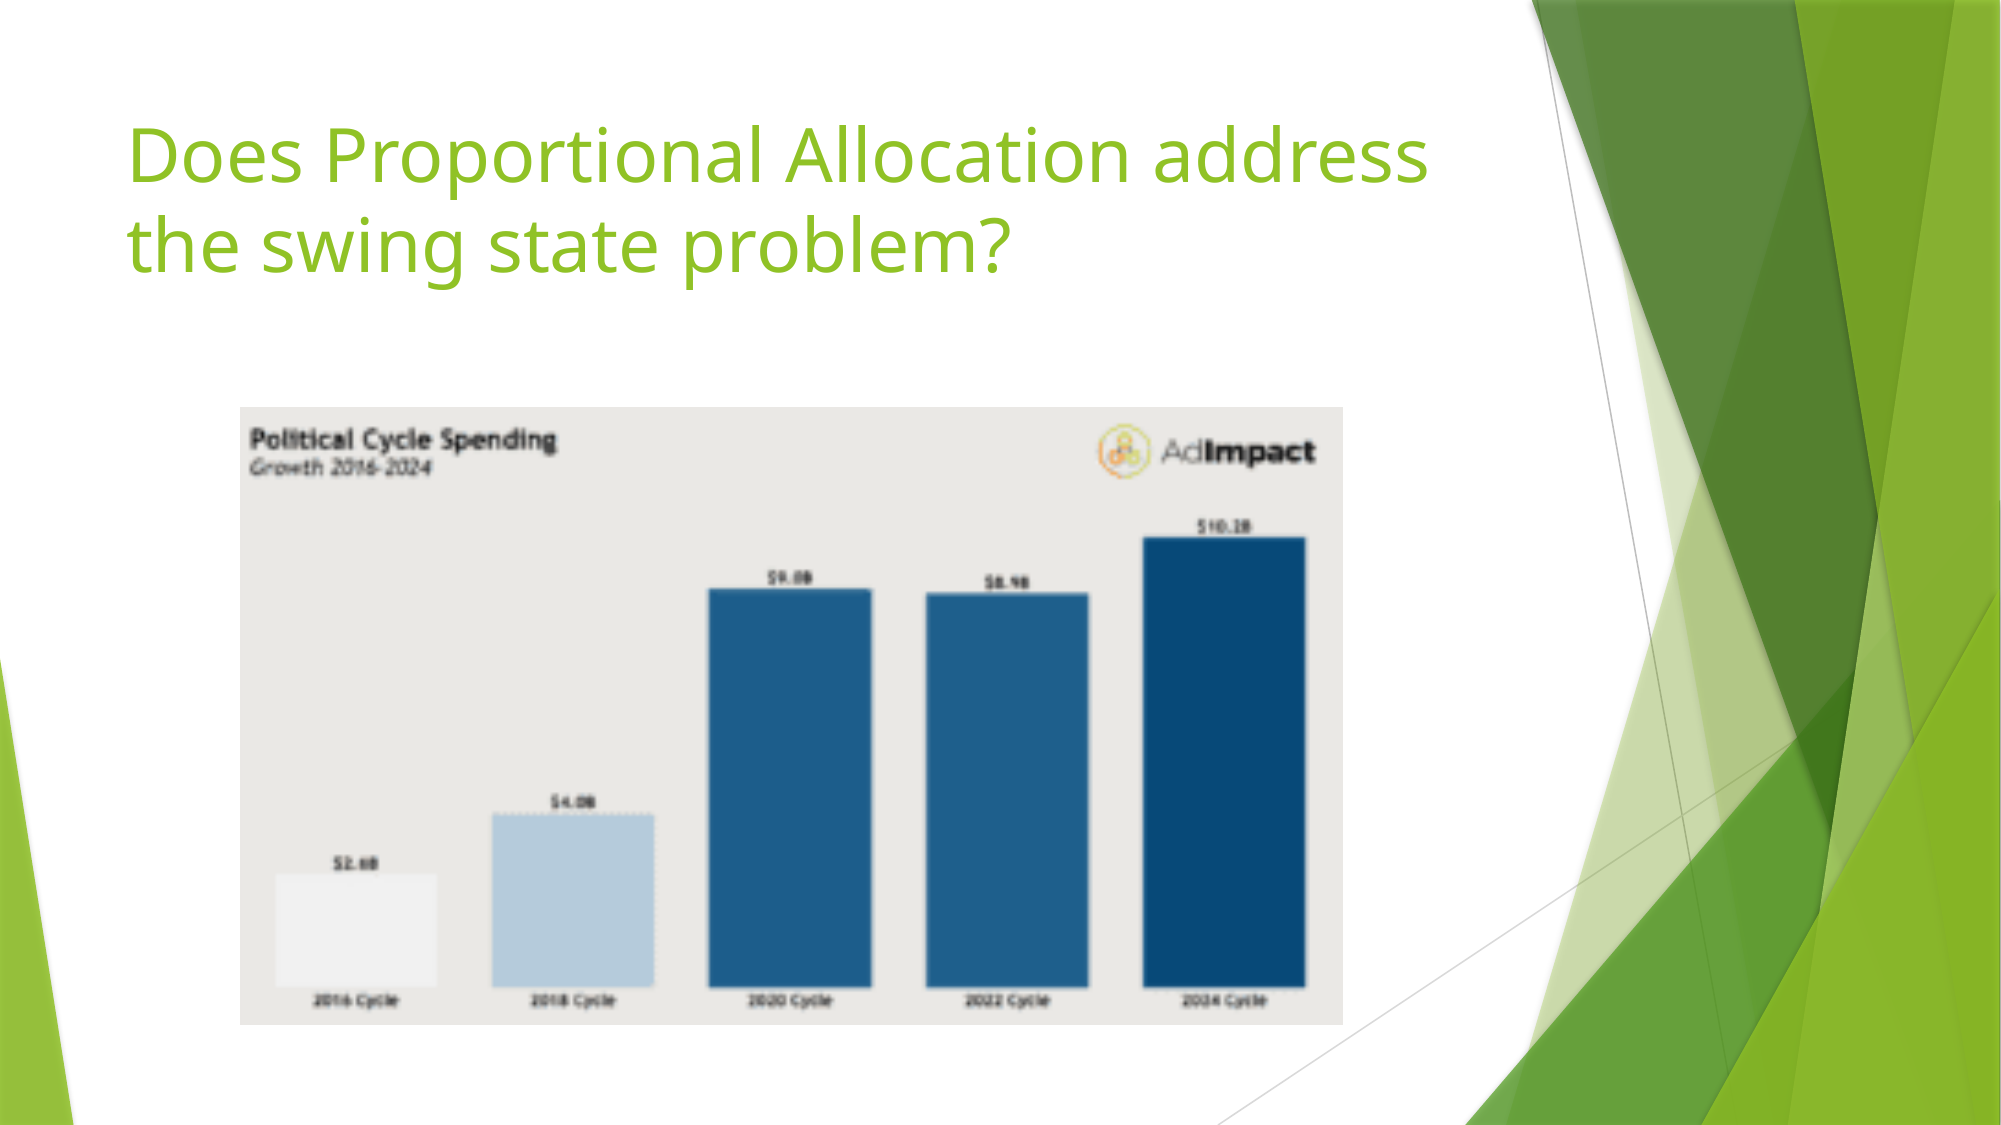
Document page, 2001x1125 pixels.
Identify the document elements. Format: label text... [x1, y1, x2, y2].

title Does Proportional Allocation address the swing state problem? [111, 99, 1522, 317]
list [240, 407, 1344, 1026]
